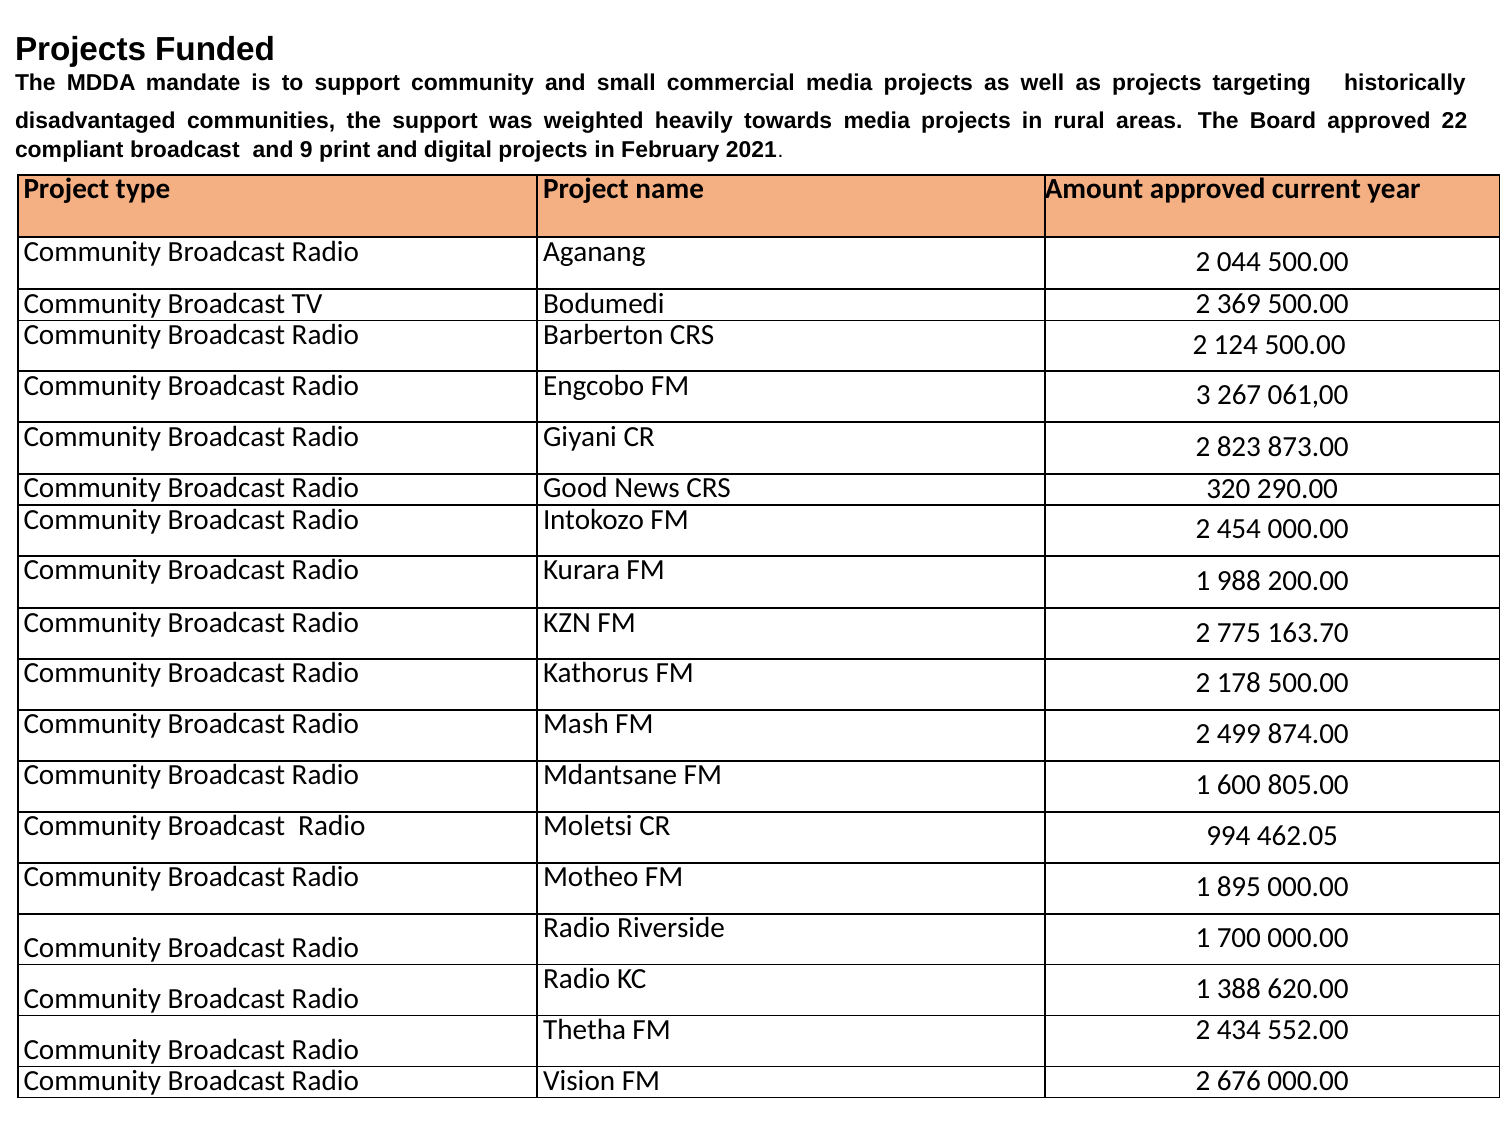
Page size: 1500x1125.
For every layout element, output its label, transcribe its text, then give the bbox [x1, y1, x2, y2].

table_cell Community Broadcast Radio [19, 238, 536, 288]
table_cell 1 388 620.00 [1046, 965, 1499, 1015]
table_cell Community Broadcast Radio [19, 965, 536, 1015]
table_cell Community Broadcast Radio [19, 506, 536, 555]
table_cell 2 434 552.00 [1046, 1016, 1499, 1066]
table_cell Community Broadcast Radio [19, 423, 536, 473]
table_cell 1 700 000.00 [1046, 915, 1499, 964]
table_cell Community Broadcast Radio [19, 609, 536, 658]
table_cell 2 044 500.00 [1046, 238, 1499, 288]
table_cell Aganang [538, 238, 1044, 288]
table_cell Good News CRS [538, 475, 1044, 504]
table_cell 1 895 000.00 [1046, 864, 1499, 913]
table_cell Community Broadcast Radio [19, 660, 536, 709]
table_cell Intokozo FM [538, 506, 1044, 555]
table_header Project type [19, 176, 536, 236]
table_cell Mash FM [538, 711, 1044, 760]
table_header Project name [538, 176, 1044, 236]
text_box Projects Funded The MDDA mandate is to support community and small commercial media projects as well as projects targeting historically disadvantaged communities, the support was weighted heavily towards media projects in rural areas. The Board approved 22 compliant broadcast and 9 print and digital projects in February 2021. [0, 0, 1483, 170]
table_cell Bodumedi [538, 290, 1044, 320]
table_cell 1 988 200.00 [1046, 557, 1499, 607]
table_cell Motheo FM [538, 864, 1044, 913]
table_cell 2 178 500.00 [1046, 660, 1499, 709]
table_cell 2 499 874.00 [1046, 711, 1499, 760]
table_cell Community Broadcast Radio [19, 915, 536, 964]
table_cell 3 267 061,00 [1046, 372, 1499, 421]
table_cell Kurara FM [538, 557, 1044, 607]
table_cell Kathorus FM [538, 660, 1044, 709]
table_cell Moletsi CR [538, 813, 1044, 862]
table_cell 1 600 805.00 [1046, 762, 1499, 811]
table_cell Community Broadcast Radio [19, 1067, 536, 1097]
table_cell Barberton CRS [538, 321, 1044, 370]
table_cell Community Broadcast Radio [19, 762, 536, 811]
table_cell 2 124 500.00 [1046, 321, 1499, 370]
table_cell Engcobo FM [538, 372, 1044, 421]
table_cell 2 775 163.70 [1046, 609, 1499, 658]
table_cell Vision FM [538, 1067, 1044, 1097]
table_cell Community Broadcast Radio [19, 711, 536, 760]
table_cell Community Broadcast Radio [19, 864, 536, 913]
table_cell Community Broadcast Radio [19, 372, 536, 421]
table_cell KZN FM [538, 609, 1044, 658]
table_cell Community Broadcast Radio [19, 1016, 536, 1066]
table_header Amount approved current year [1046, 176, 1499, 236]
table_cell Thetha FM [538, 1016, 1044, 1066]
table_cell 2 369 500.00 [1046, 290, 1499, 320]
table_cell Community Broadcast Radio [19, 321, 536, 370]
table_cell Giyani CR [538, 423, 1044, 473]
table_cell Community Broadcast Radio [19, 813, 536, 862]
table_cell Radio KC [538, 965, 1044, 1015]
table_cell 2 676 000.00 [1046, 1067, 1499, 1097]
table_cell Mdantsane FM [538, 762, 1044, 811]
table_cell Radio Riverside [538, 915, 1044, 964]
table_cell Community Broadcast TV [19, 290, 536, 320]
table_cell 320 290.00 [1046, 475, 1499, 504]
table_cell Community Broadcast Radio [19, 557, 536, 607]
table_cell 2 823 873.00 [1046, 423, 1499, 473]
table_cell 2 454 000.00 [1046, 506, 1499, 555]
table_cell Community Broadcast Radio [19, 475, 536, 504]
table_cell 994 462.05 [1046, 813, 1499, 862]
